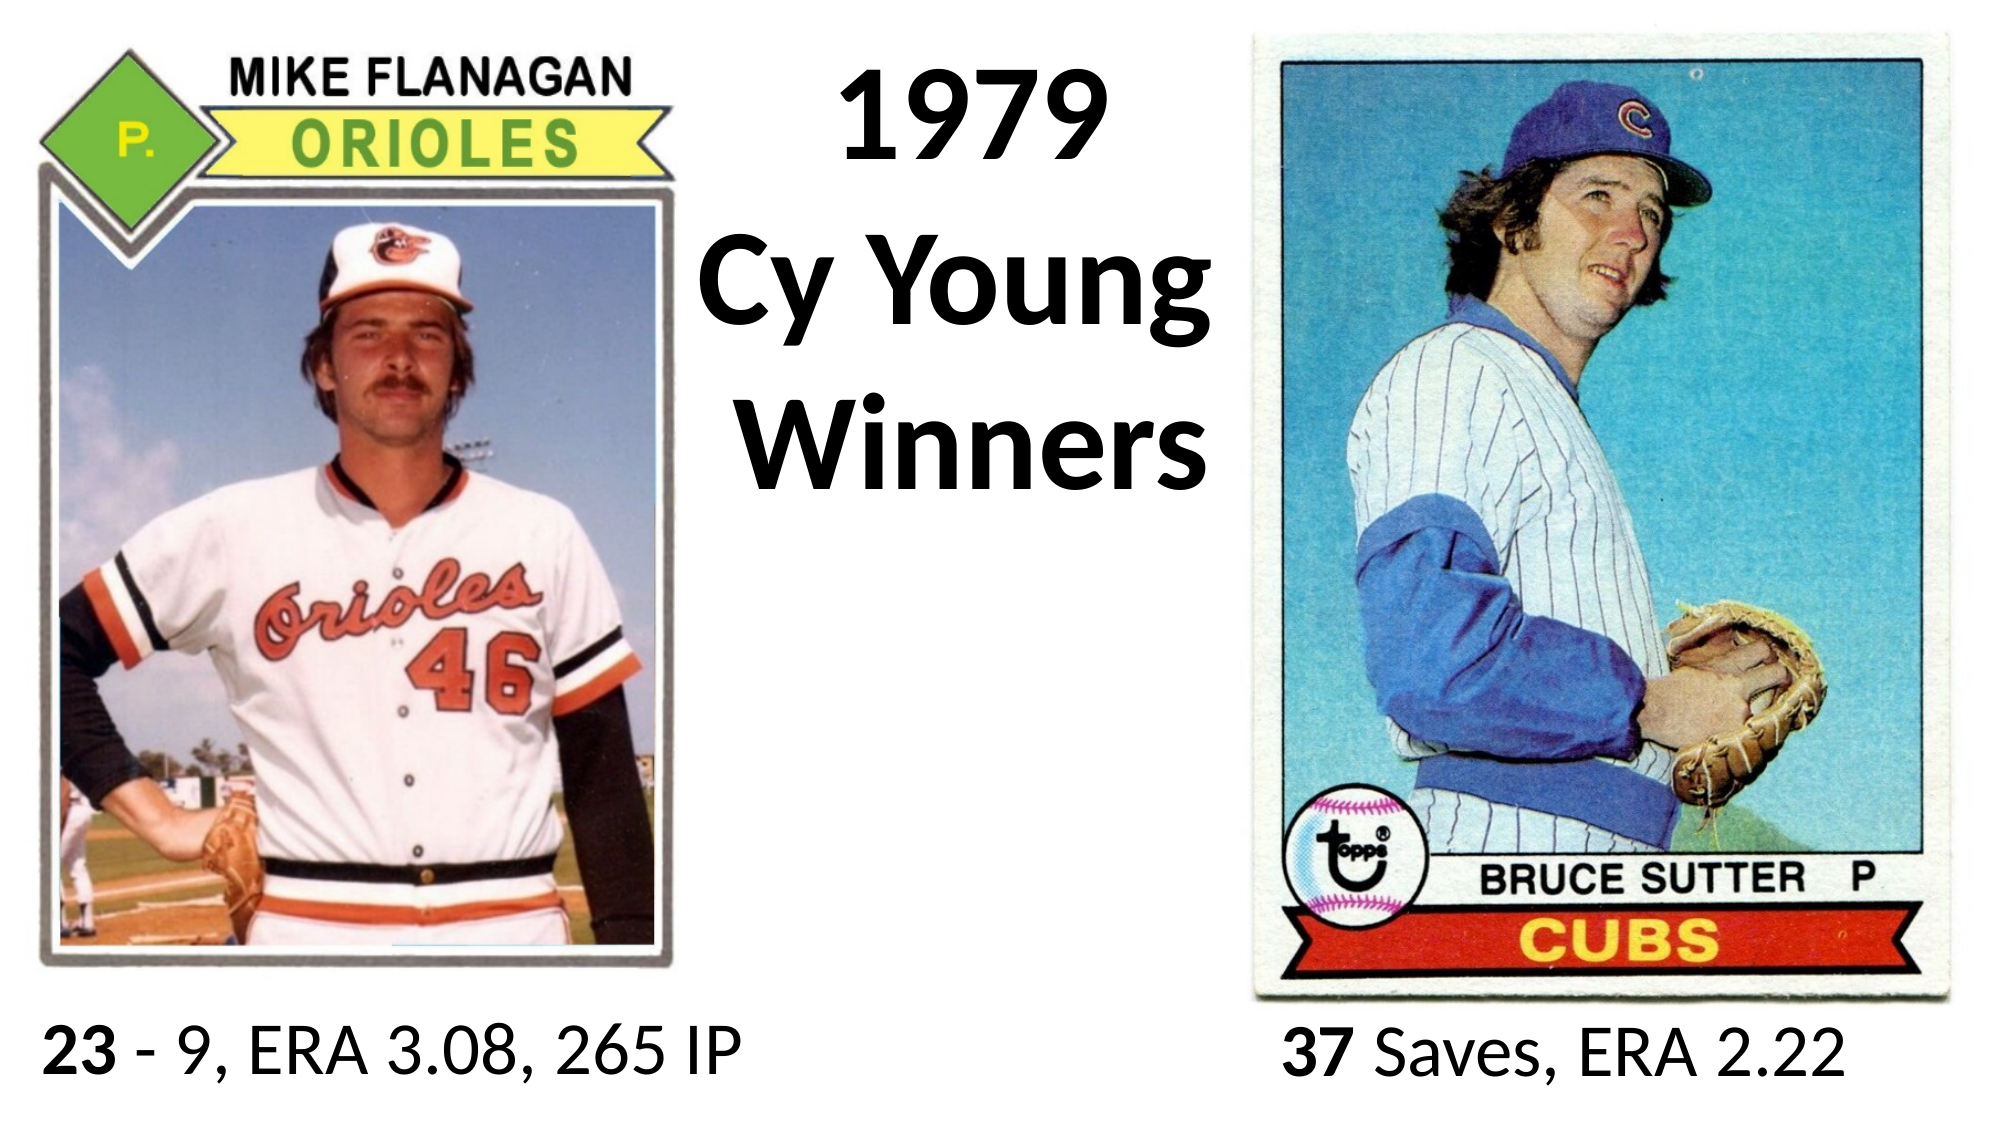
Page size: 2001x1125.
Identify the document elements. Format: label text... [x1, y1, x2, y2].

picture [1106, 14, 2000, 1010]
picture [0, 14, 707, 1004]
text_box 37 Saves, ERA 2.22 [1265, 1010, 1864, 1099]
text_box 23 - 9, ERA 3.08, 265 IP [26, 992, 759, 1098]
text_box 1979 Cy Young Winners [707, 14, 1106, 525]
